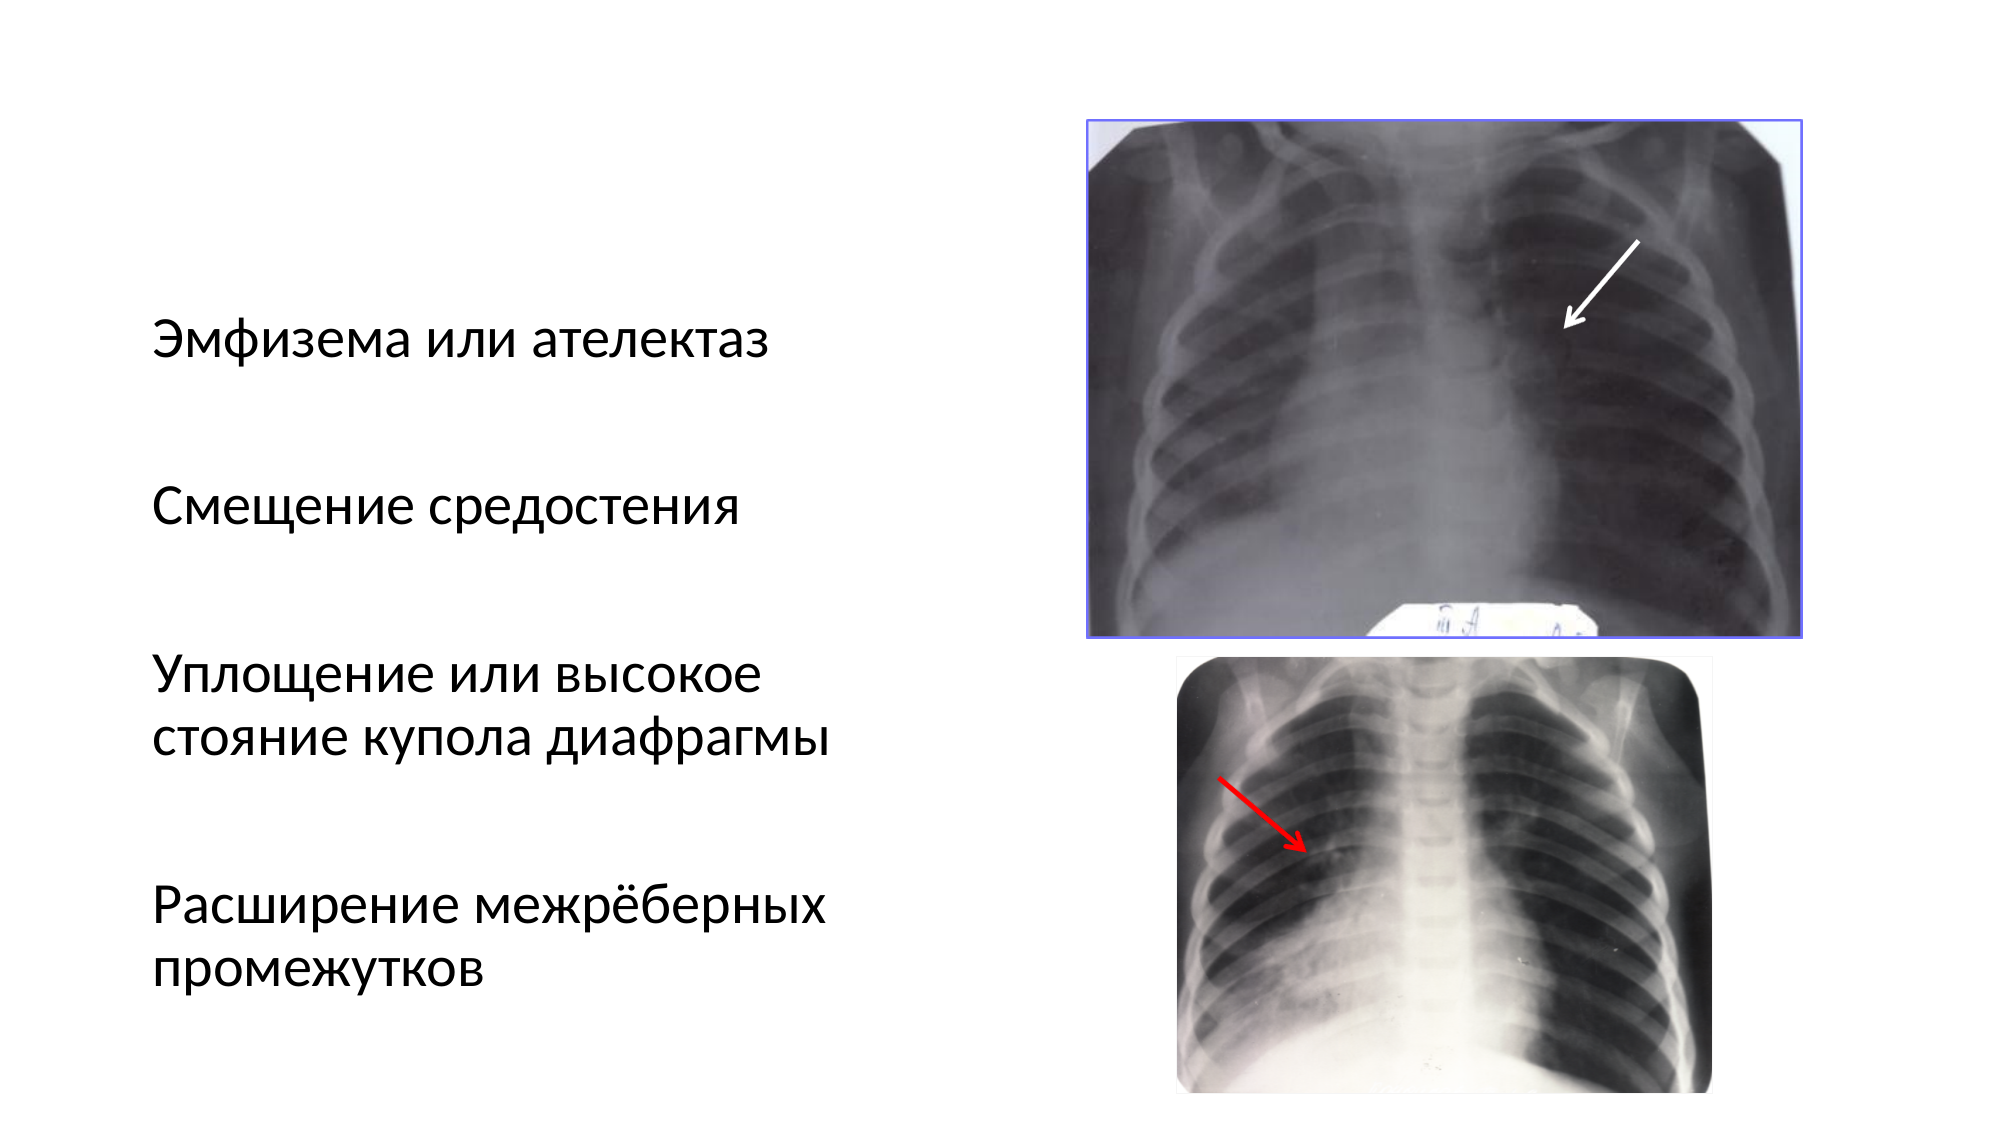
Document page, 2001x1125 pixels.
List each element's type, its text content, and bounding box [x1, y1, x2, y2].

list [1086, 120, 1803, 639]
picture [1176, 656, 1713, 1094]
list Эмфизема или ателектаз Смещение средостения Уплощение или высокое стояние купола диафрагмы Расширение межрёберных промежутков [137, 299, 988, 1014]
picture [1541, 238, 1641, 352]
